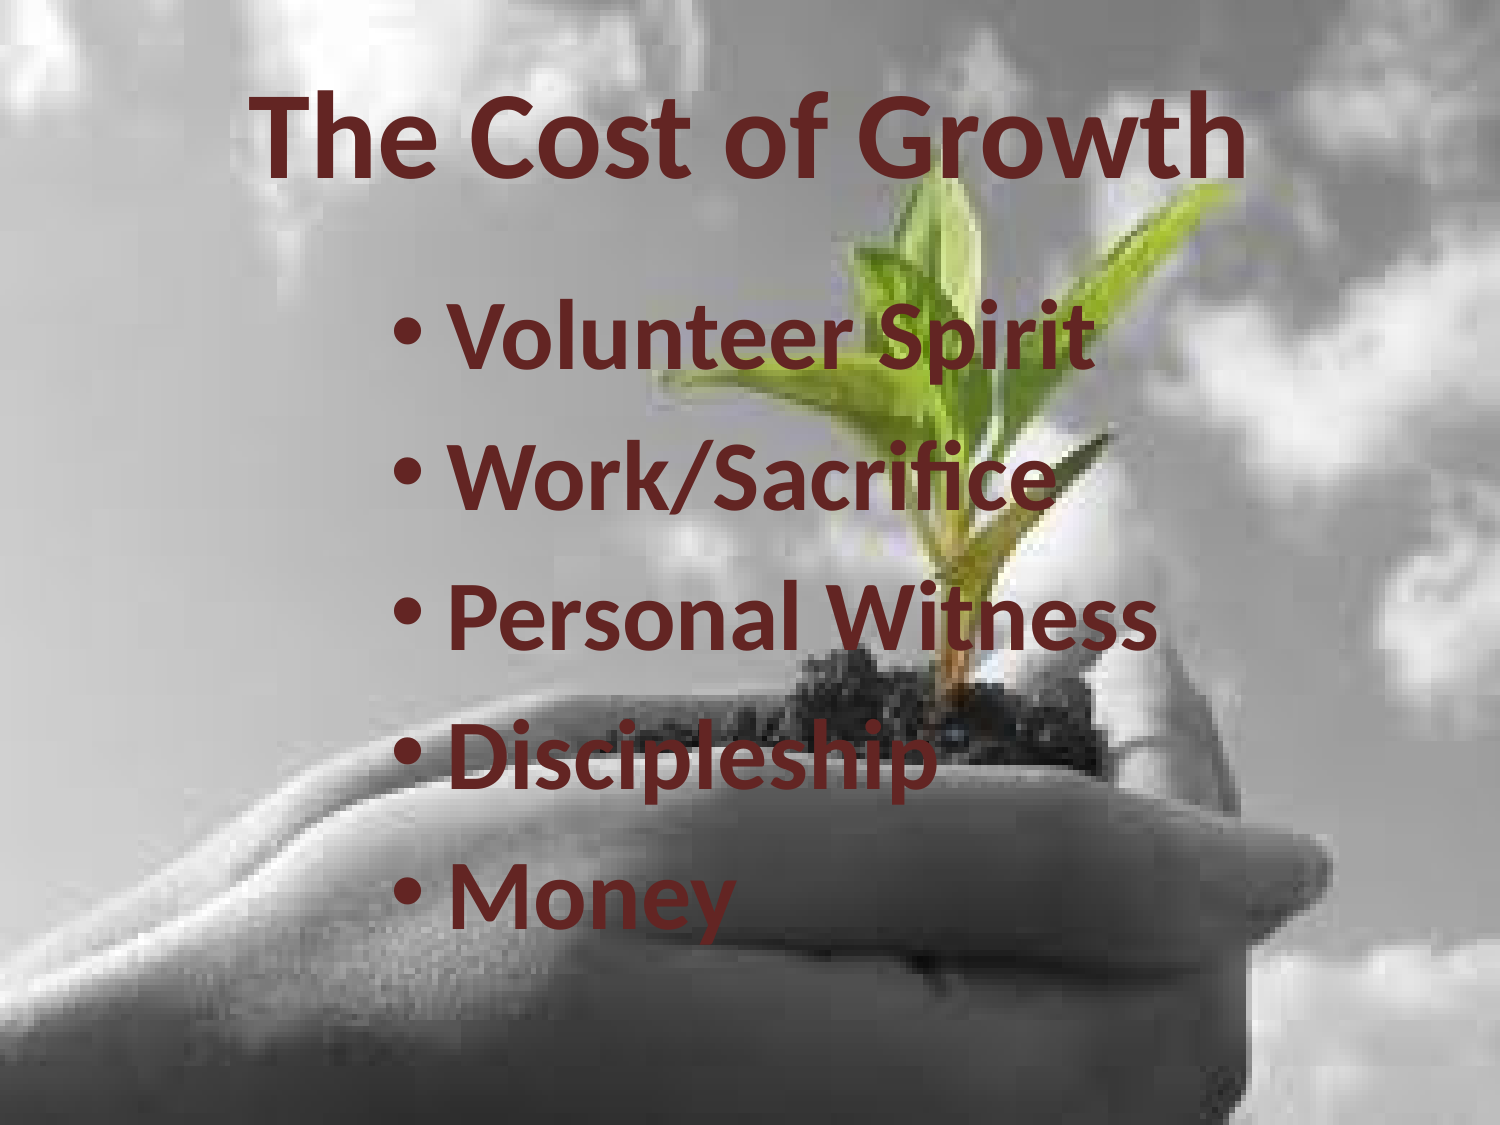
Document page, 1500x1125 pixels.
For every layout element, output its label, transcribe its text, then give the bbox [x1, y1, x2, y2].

list Volunteer Spirit Work/Sacrifice Personal Witness Discipleship Money [375, 262, 1425, 1005]
picture [0, 0, 1500, 1125]
title The Cost of Growth [75, 45, 1425, 213]
